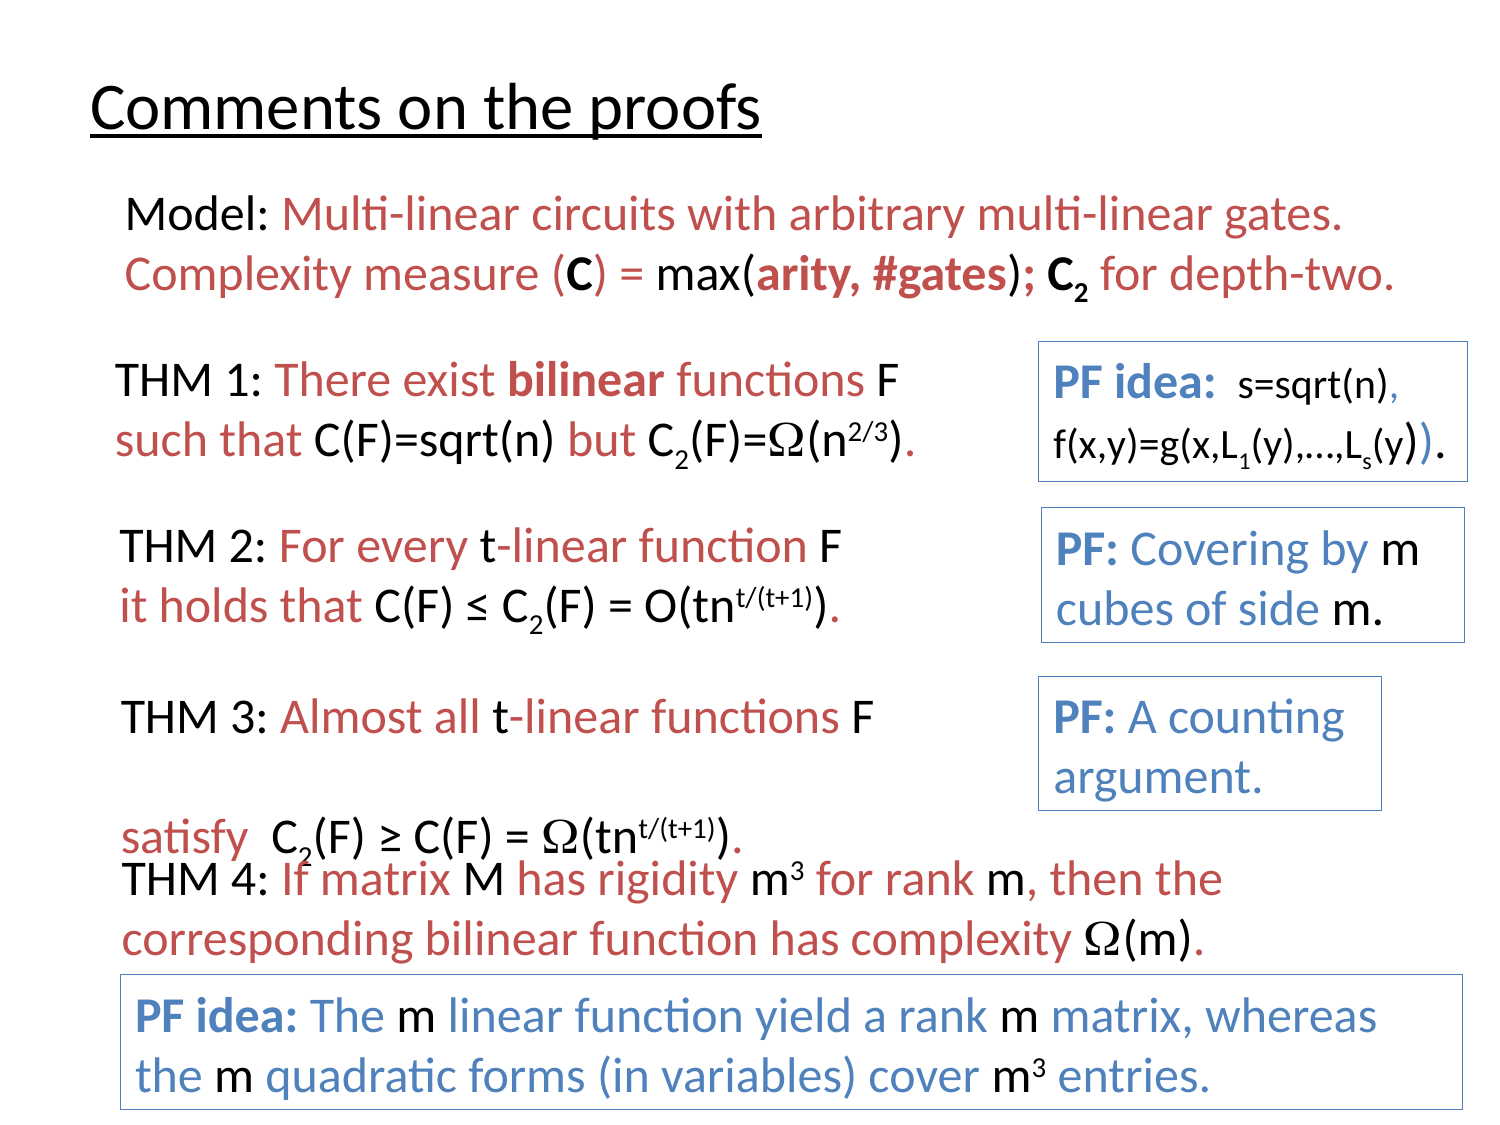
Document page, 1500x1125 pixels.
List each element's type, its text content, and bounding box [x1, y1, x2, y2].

text_box THM 4: If matrix M has rigidity m3 for rank m, then the corresponding bilinear function has complexity (m). [106, 838, 1241, 974]
text_box THM 2: For every t-linear function F it holds that C(F) ≤ C2(F) = O(tnt/(t+1)). [104, 504, 885, 648]
text_box PF idea: The m linear function yield a rank m matrix, whereas the m quadratic forms (in variables) cover m3 entries. [120, 974, 1463, 1110]
text_box PF: Covering by m cubes of side m. [1041, 507, 1465, 643]
text_box THM 3: Almost all t-linear functions F satisfy C2(F) ≥ C(F) = (tnt/(t+1)). [106, 676, 898, 838]
text_box PF idea: s=sqrt(n), f(x,y)=g(x,L1(y),…,Ls(y)). [1038, 341, 1468, 482]
text_box PF: A counting argument. [1038, 676, 1382, 811]
text_box THM 1: There exist bilinear functions F such that C(F)=sqrt(n) but C2(F)=(n2/3). [100, 339, 951, 483]
text_box Model: Multi-linear circuits with arbitrary multi-linear gates. Complexity measure (C) = max(arity, #gates); C2 for depth-two. [109, 172, 1463, 316]
title Comments on the proofs [75, 45, 1471, 161]
